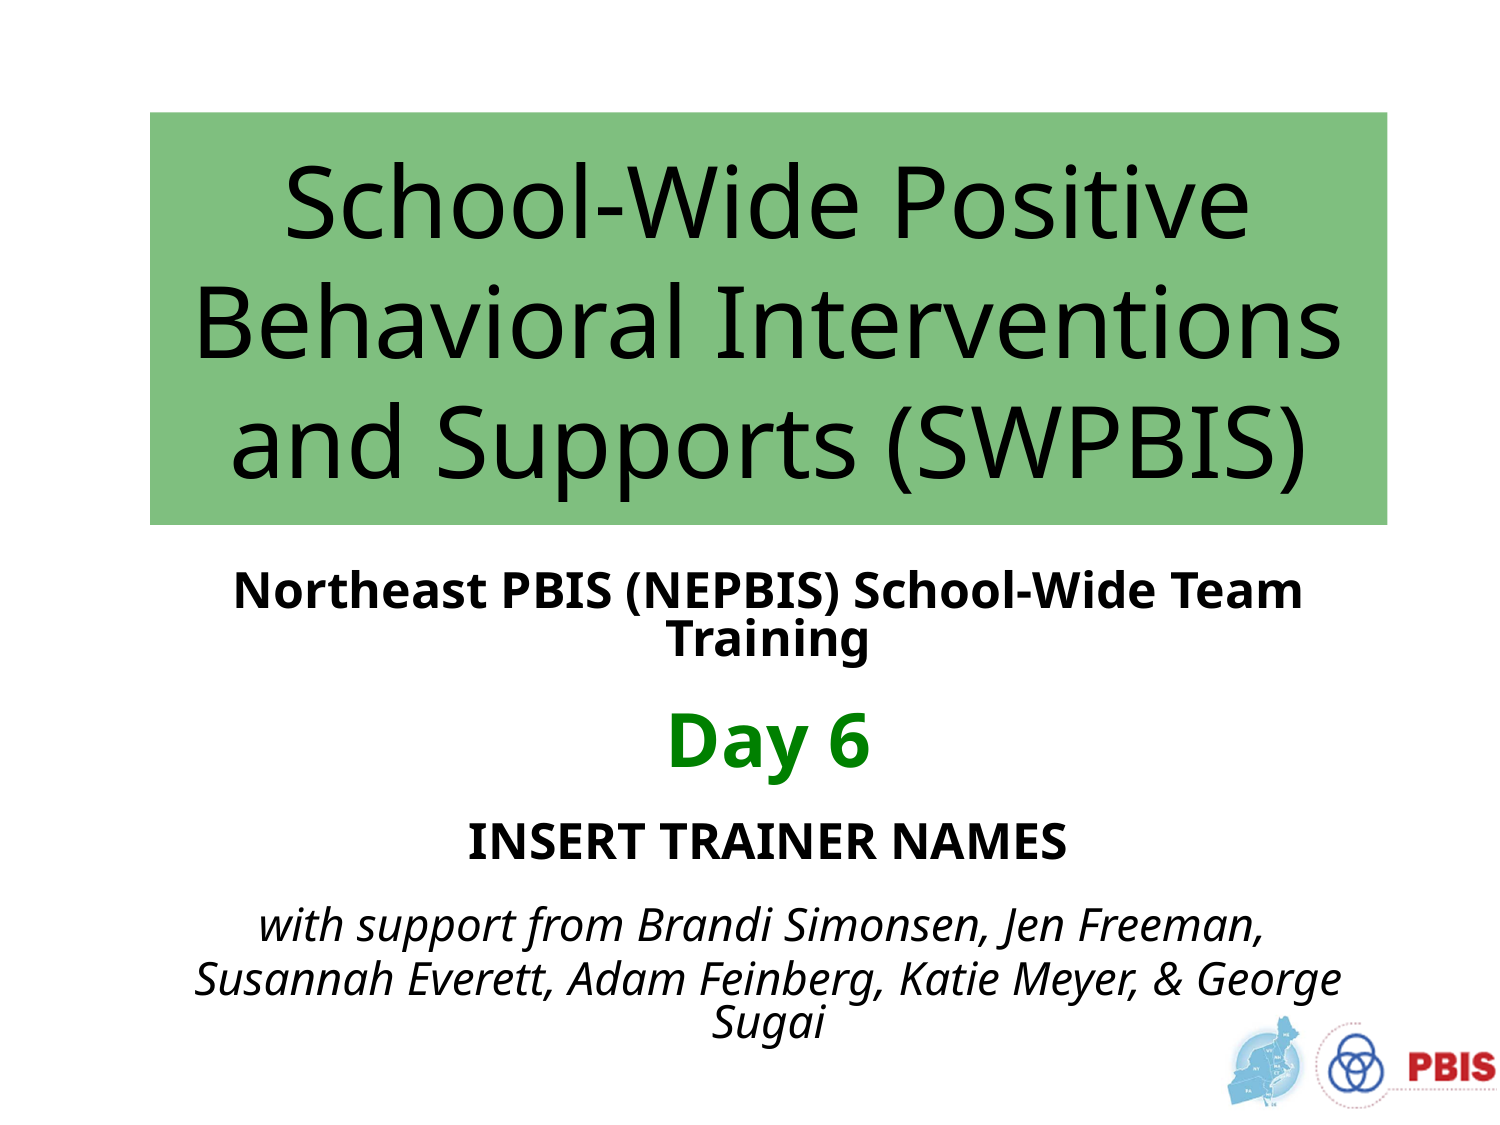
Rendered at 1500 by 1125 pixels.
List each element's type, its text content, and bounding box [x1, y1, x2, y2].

subtitle Northeast PBIS (NEPBIS) School-Wide Team Training Day 6 INSERT TRAINER NAMES with support from Brandi Simonsen, Jen Freeman, Susannah Everett, Adam Feinberg, Katie Meyer, & George Sugai [149, 562, 1388, 1103]
title School-Wide Positive Behavioral Interventions and Supports (SWPBIS) [149, 112, 1388, 526]
picture [1209, 1004, 1497, 1119]
